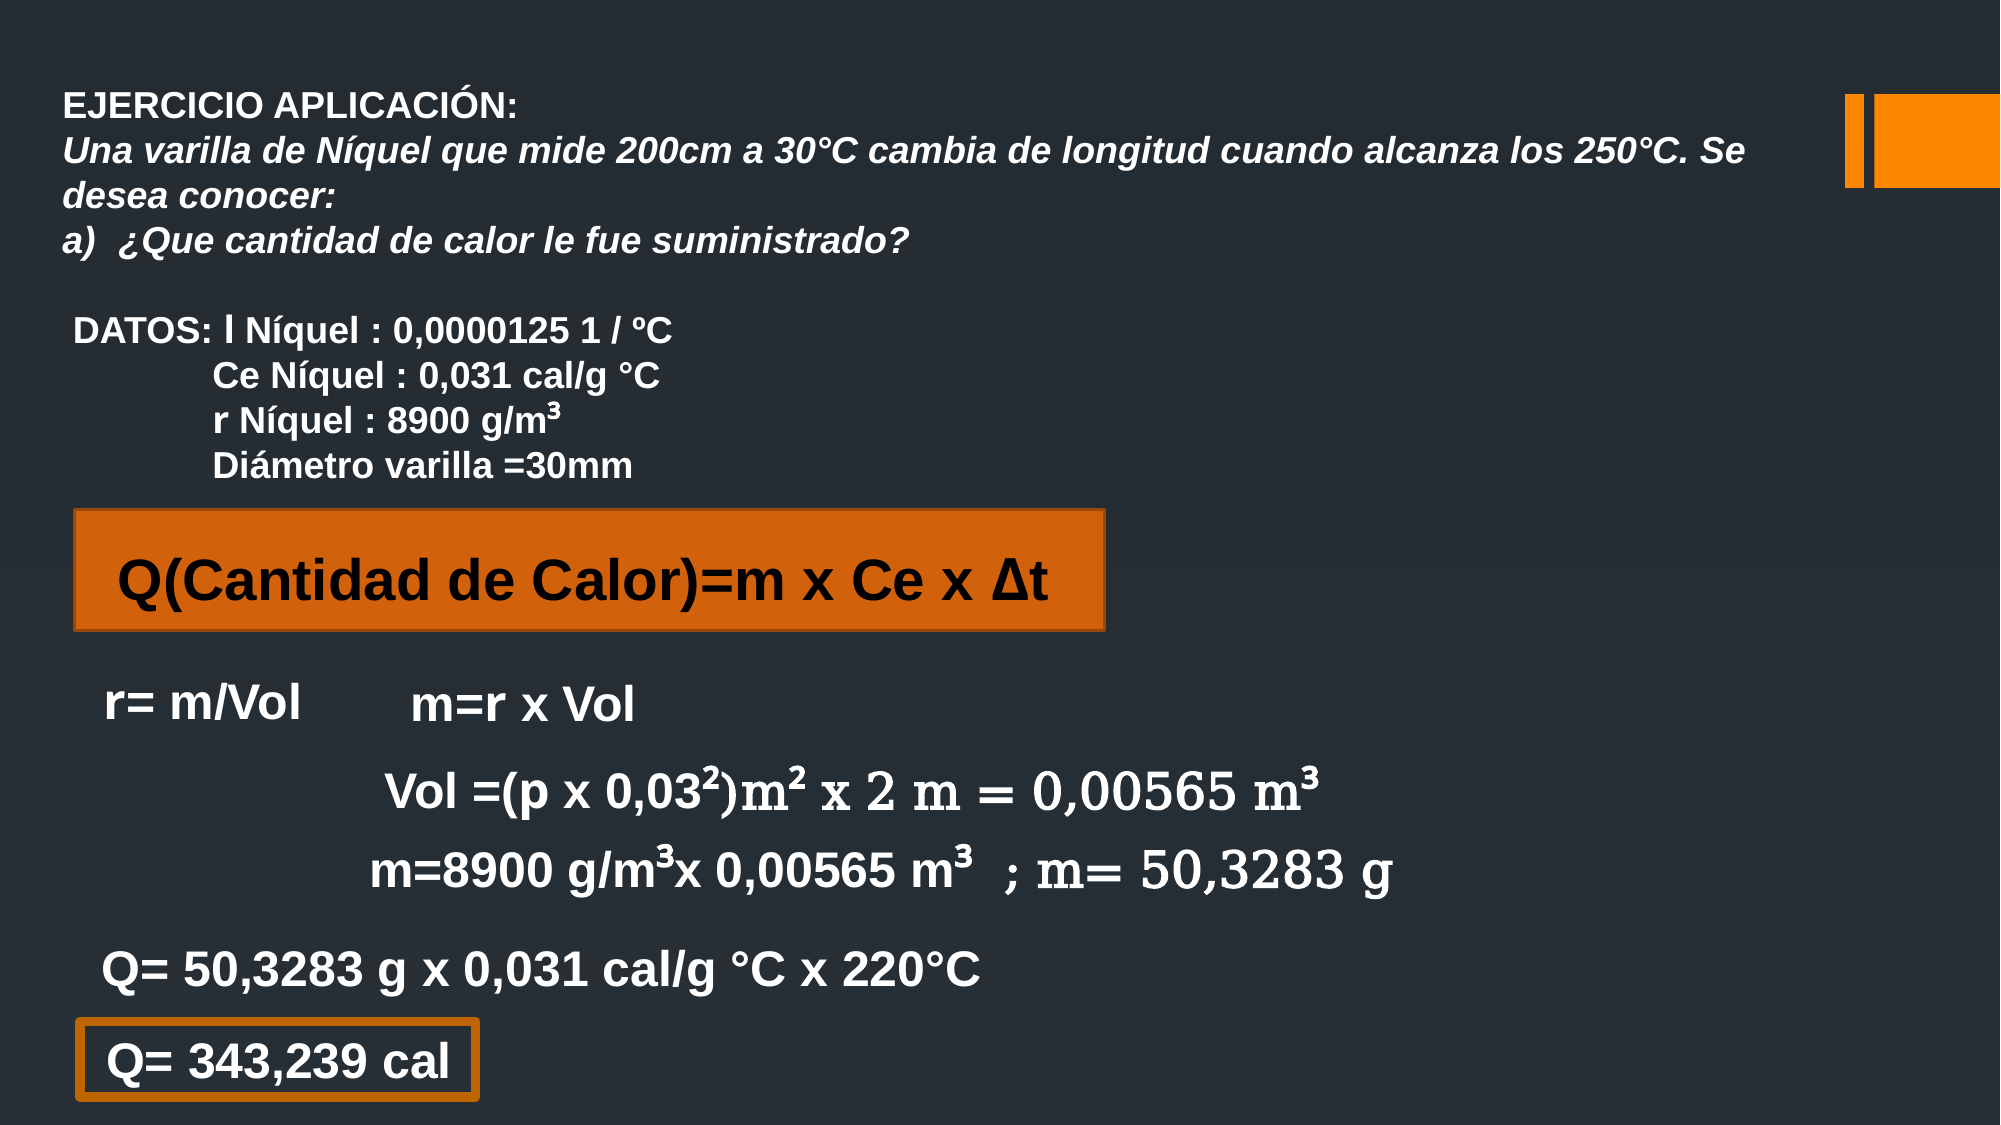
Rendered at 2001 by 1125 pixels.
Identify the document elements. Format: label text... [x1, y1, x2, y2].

text_box Vol =(p x 0,03²)m² x 2 m = 0,00565 m³ [369, 751, 1334, 829]
text_box m=8900 g/m³x 0,00565 m³ ; m= 50,3283 g [354, 829, 1409, 905]
text_box m=r x Vol [395, 663, 652, 739]
text_box r= m/Vol [88, 661, 318, 737]
text_box Q= 50,3283 g x 0,031 cal/g °C x 220°C [86, 928, 998, 1004]
text_box Q(Cantidad de Calor)=m x Ce x Δt [103, 534, 1143, 620]
text_box EJERCICIO APLICACIÓN: Una varilla de Níquel que mide 200cm a 30°C cambia de longitud cuando alcanza los 250°C. Se desea conocer: ¿Que cantidad de calor le fue suministrado? DATOS: l Níquel : 0,0000125 1 / ºC Ce Níquel : 0,031 cal/g °C r Níquel : 8900 g/m³ Diámetro varilla =30mm [47, 29, 1841, 584]
text_box [73, 508, 1106, 632]
text_box Q= 343,239 cal [91, 1021, 468, 1097]
text_box [78, 1020, 477, 1099]
